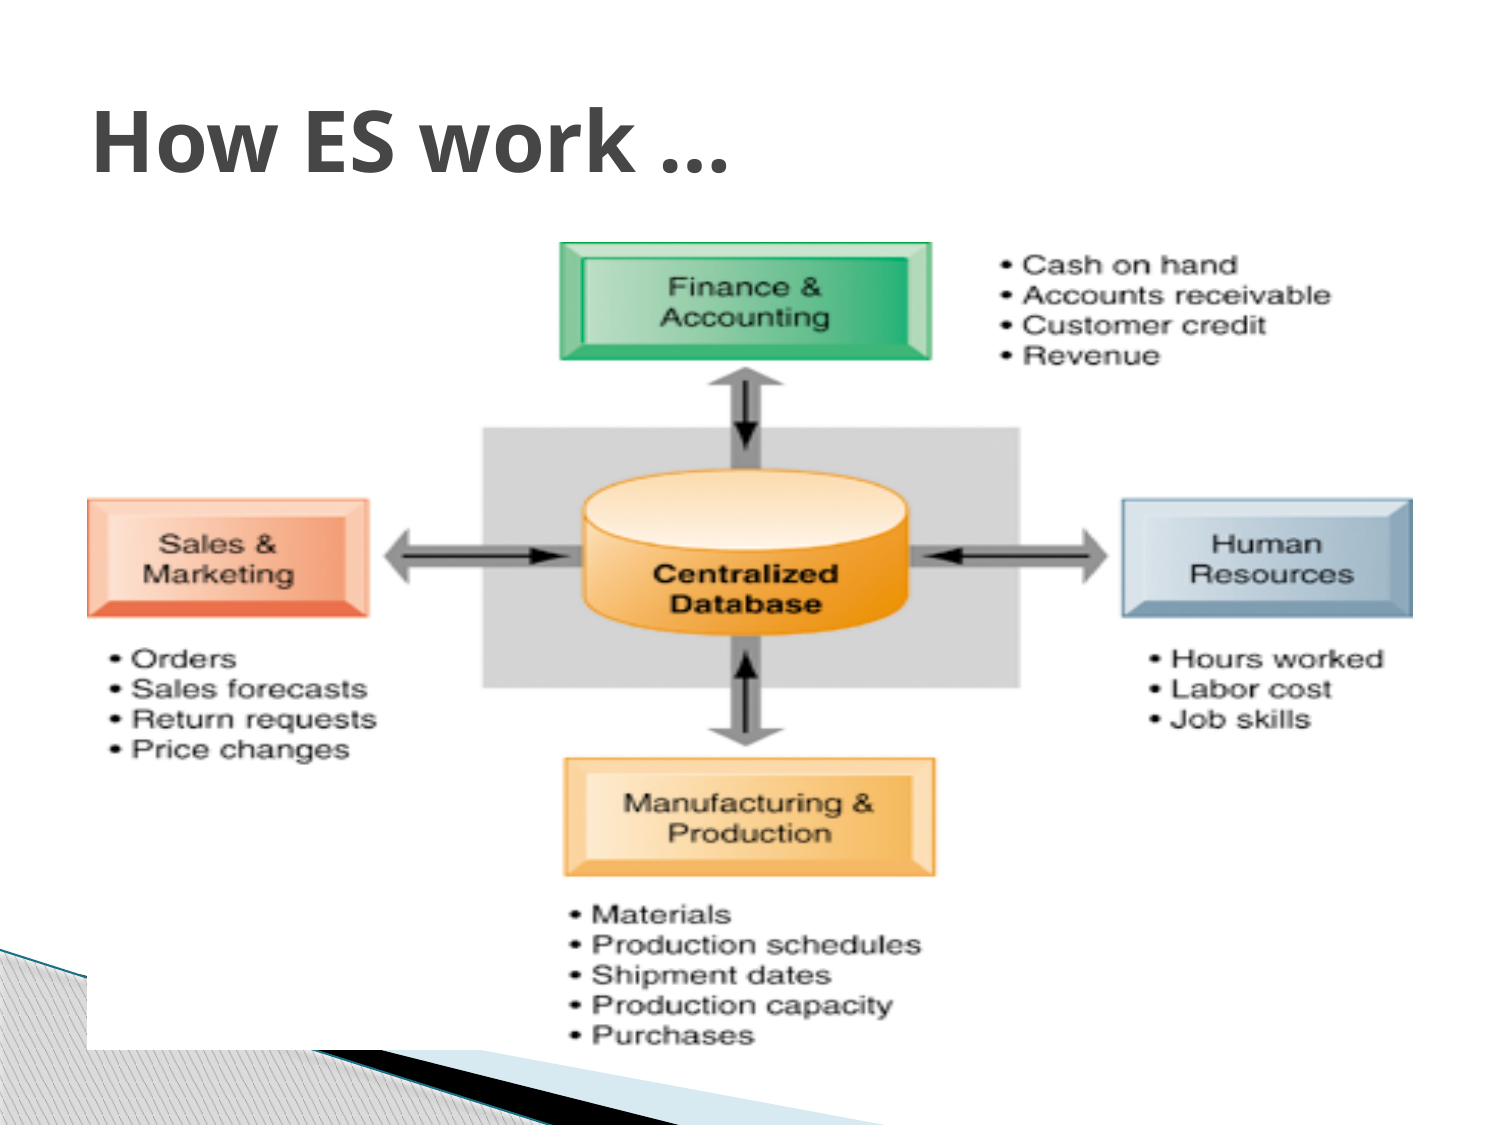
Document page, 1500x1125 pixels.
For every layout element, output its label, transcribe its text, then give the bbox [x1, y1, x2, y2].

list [87, 242, 1413, 1051]
title How ES work … [75, 45, 1425, 233]
